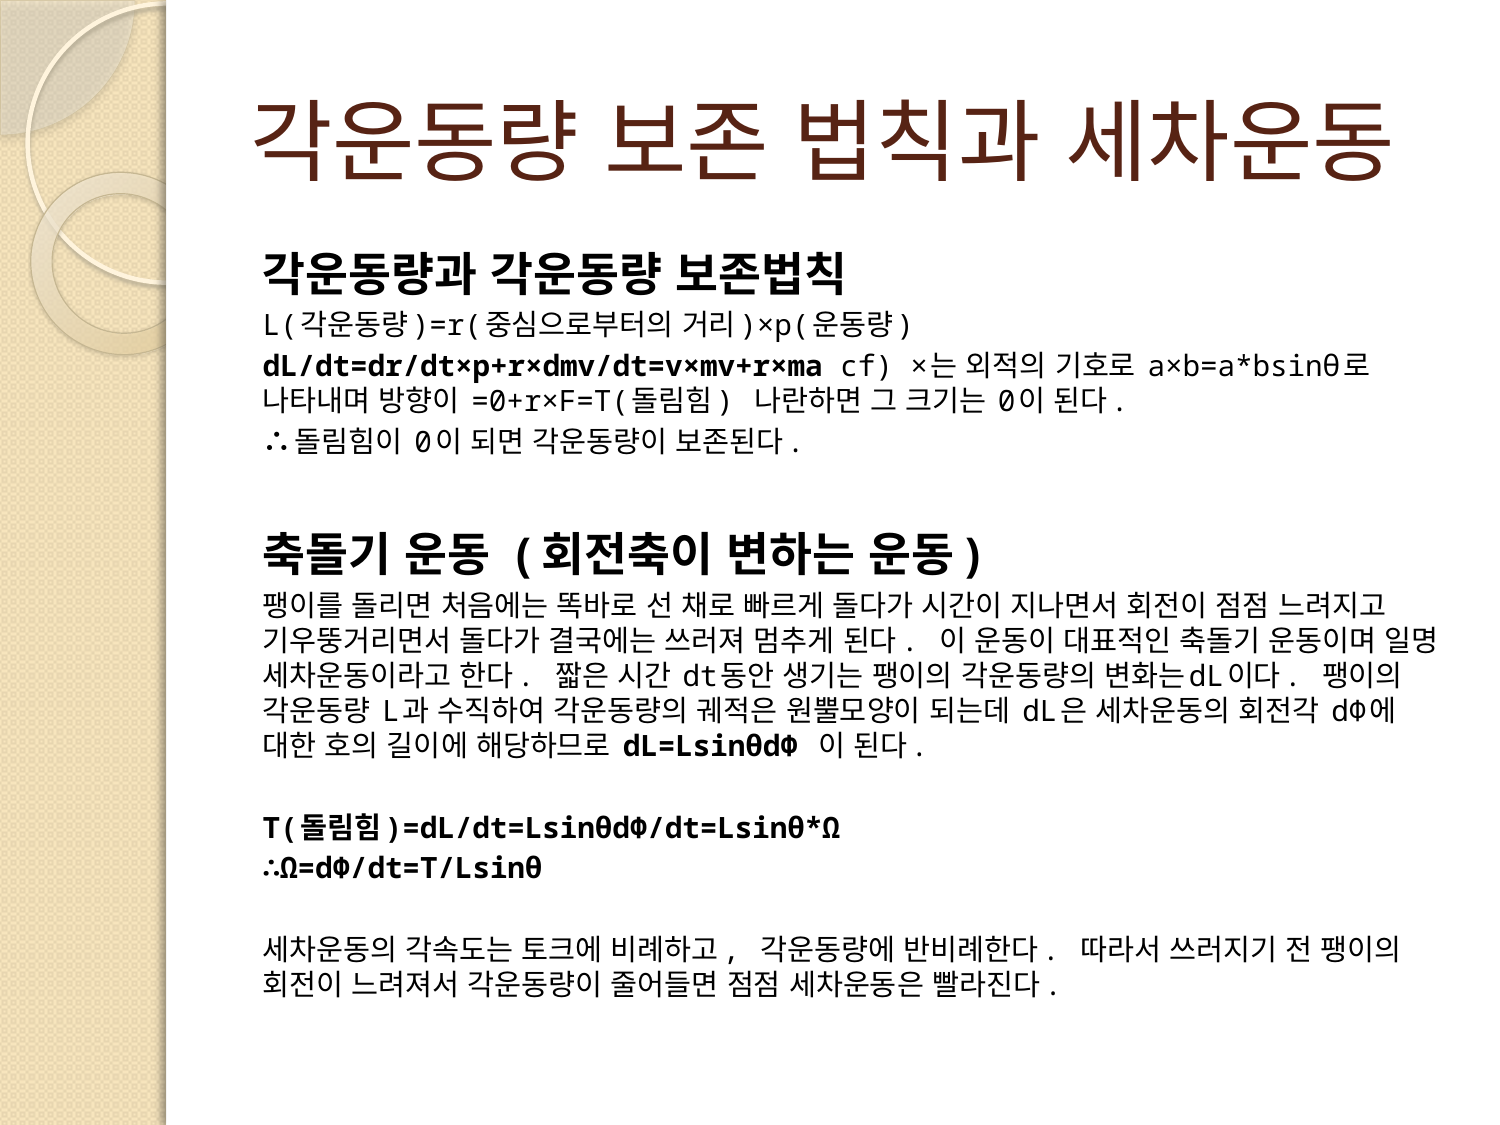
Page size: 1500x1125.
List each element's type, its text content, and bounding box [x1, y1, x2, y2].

title 각운동량 보존 법칙과 세차운동 [235, 45, 1466, 233]
list 각운동량과 각운동량 보존법칙 L(각운동량)=r(중심으로부터의 거리)×p(운동량) dL/dt=dr/dt×p+r×dmv/dt=v×mv+r×ma cf) ×는 외적의 기호로 a×b=a*bsinθ로 나타내며 방향이 =0+r×F=T(돌림힘) 나란하면 그 크기는 0이 된다. ∴돌림힘이 0이 되면 각운동량이 보존된다. 축돌기 운동 (회전축이 변하는 운동) 팽이를 돌리면 처음에는 똑바로 선 채로 빠르게 돌다가 시간이 지나면서 회전이 점점 느려지고 기우뚱거리면서 돌다가 결국에는 쓰러져 멈추게 된다. 이 운동이 대표적인 축돌기 운동이며 일명 세차운동이라고 한다. 짧은 시간 dt동안 생기는 팽이의 각운동량의 변화는dL이다. 팽이의 각운동량 L과 수직하여 각운동량의 궤적은 원뿔모양이 되는데 dL은 세차운동의 회전각 dΦ에 대한 호의 길이에 해당하므로 dL=LsinθdΦ 이 된다. T(돌림힘)=dL/dt=LsinθdΦ/dt=Lsinθ*Ω ∴Ω=dΦ/dt=T/Lsinθ 세차운동의 각속도는 토크에 비례하고, 각운동량에 반비례한다. 따라서 쓰러지기 전 팽이의 회전이 느려져서 각운동량이 줄어들면 점점 세차운동은 빨라진다. [235, 237, 1466, 1025]
